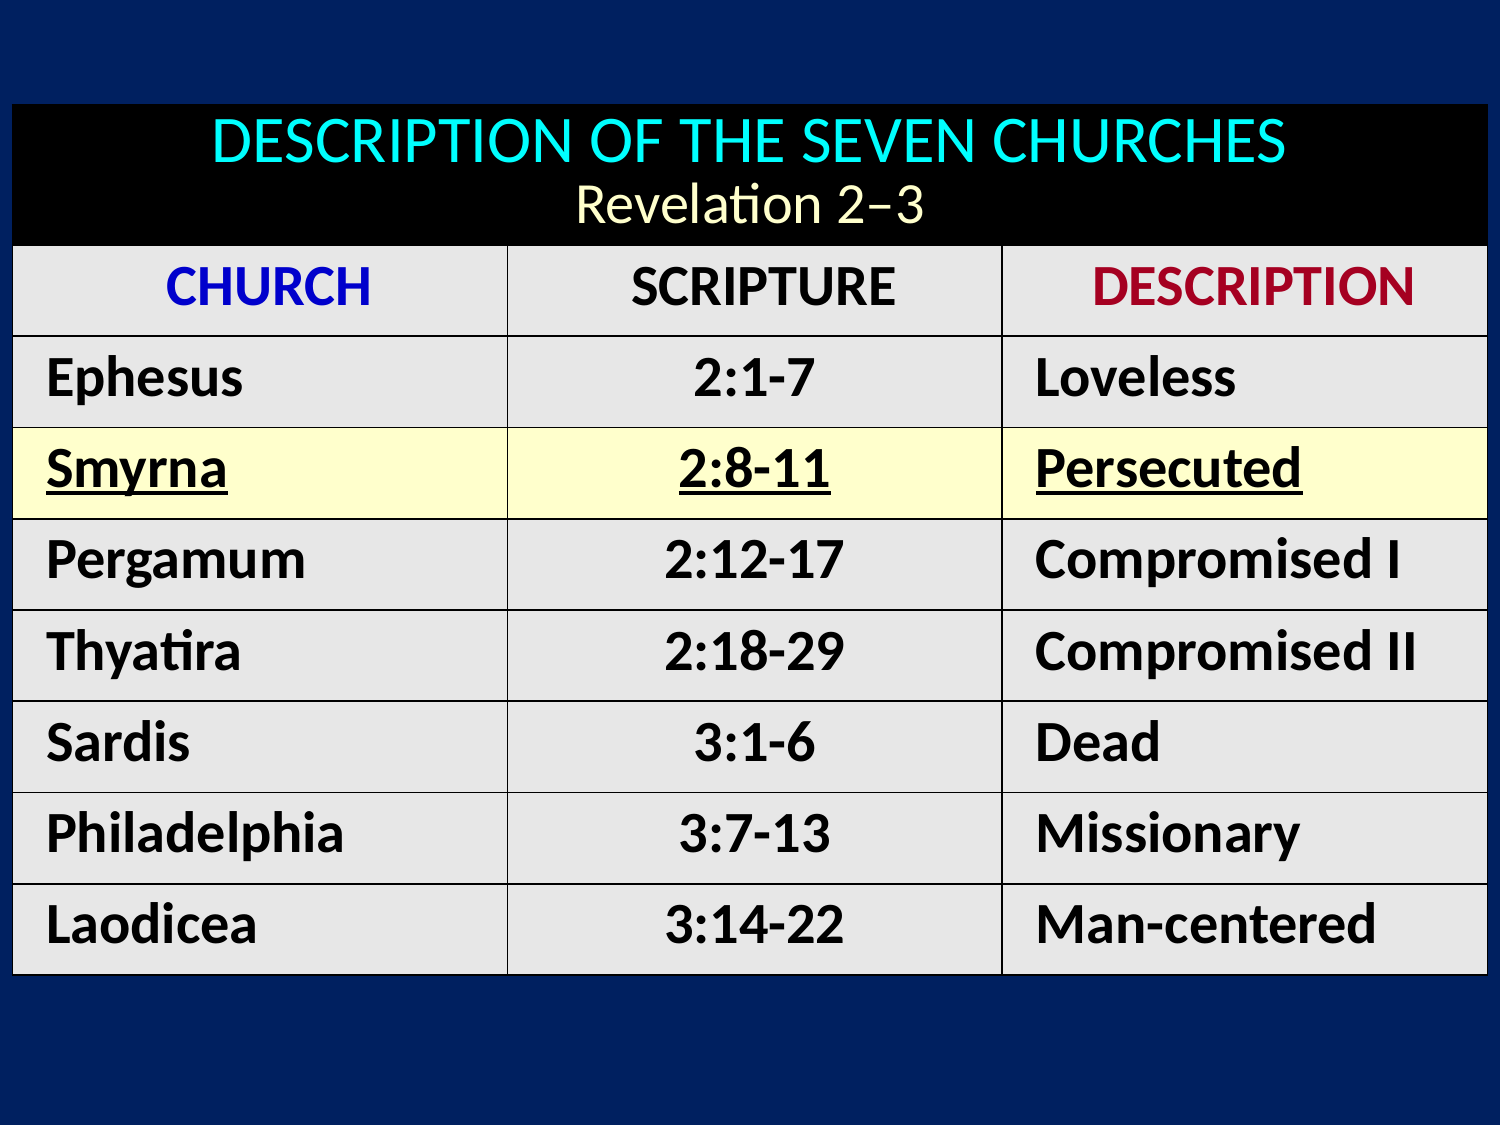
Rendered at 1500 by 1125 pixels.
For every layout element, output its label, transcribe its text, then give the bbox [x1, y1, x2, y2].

table_cell 3:7-13 [508, 793, 1001, 883]
table_cell DESCRIPTION [1003, 246, 1487, 335]
table_cell Smyrna [13, 428, 507, 518]
table_cell Sardis [13, 702, 507, 792]
table_cell Loveless [1003, 337, 1487, 427]
table_cell Thyatira [13, 611, 507, 700]
table_cell 3:14-22 [508, 885, 1001, 974]
table_cell 2:12-17 [508, 520, 1001, 609]
table_cell Man-centered [1003, 885, 1487, 974]
table_cell 2:18-29 [508, 611, 1001, 700]
table_cell SCRIPTURE [508, 246, 1001, 335]
table_cell Dead [1003, 702, 1487, 792]
table_cell 2:8-11 [508, 428, 1001, 518]
table_cell Compromised II [1003, 611, 1487, 700]
table_cell 2:1-7 [508, 337, 1001, 427]
table_header DESCRIPTION OF THE SEVEN CHURCHES Revelation 2‒3 [13, 106, 1487, 244]
table_cell Laodicea [13, 885, 507, 974]
table_cell CHURCH [13, 246, 507, 335]
table_cell Persecuted [1003, 428, 1487, 518]
table_cell Missionary [1003, 793, 1487, 883]
table_cell 3:1-6 [508, 702, 1001, 792]
table_cell Ephesus [13, 337, 507, 427]
table_cell Pergamum [13, 520, 507, 609]
table_cell Philadelphia [13, 793, 507, 883]
table_cell Compromised I [1003, 520, 1487, 609]
